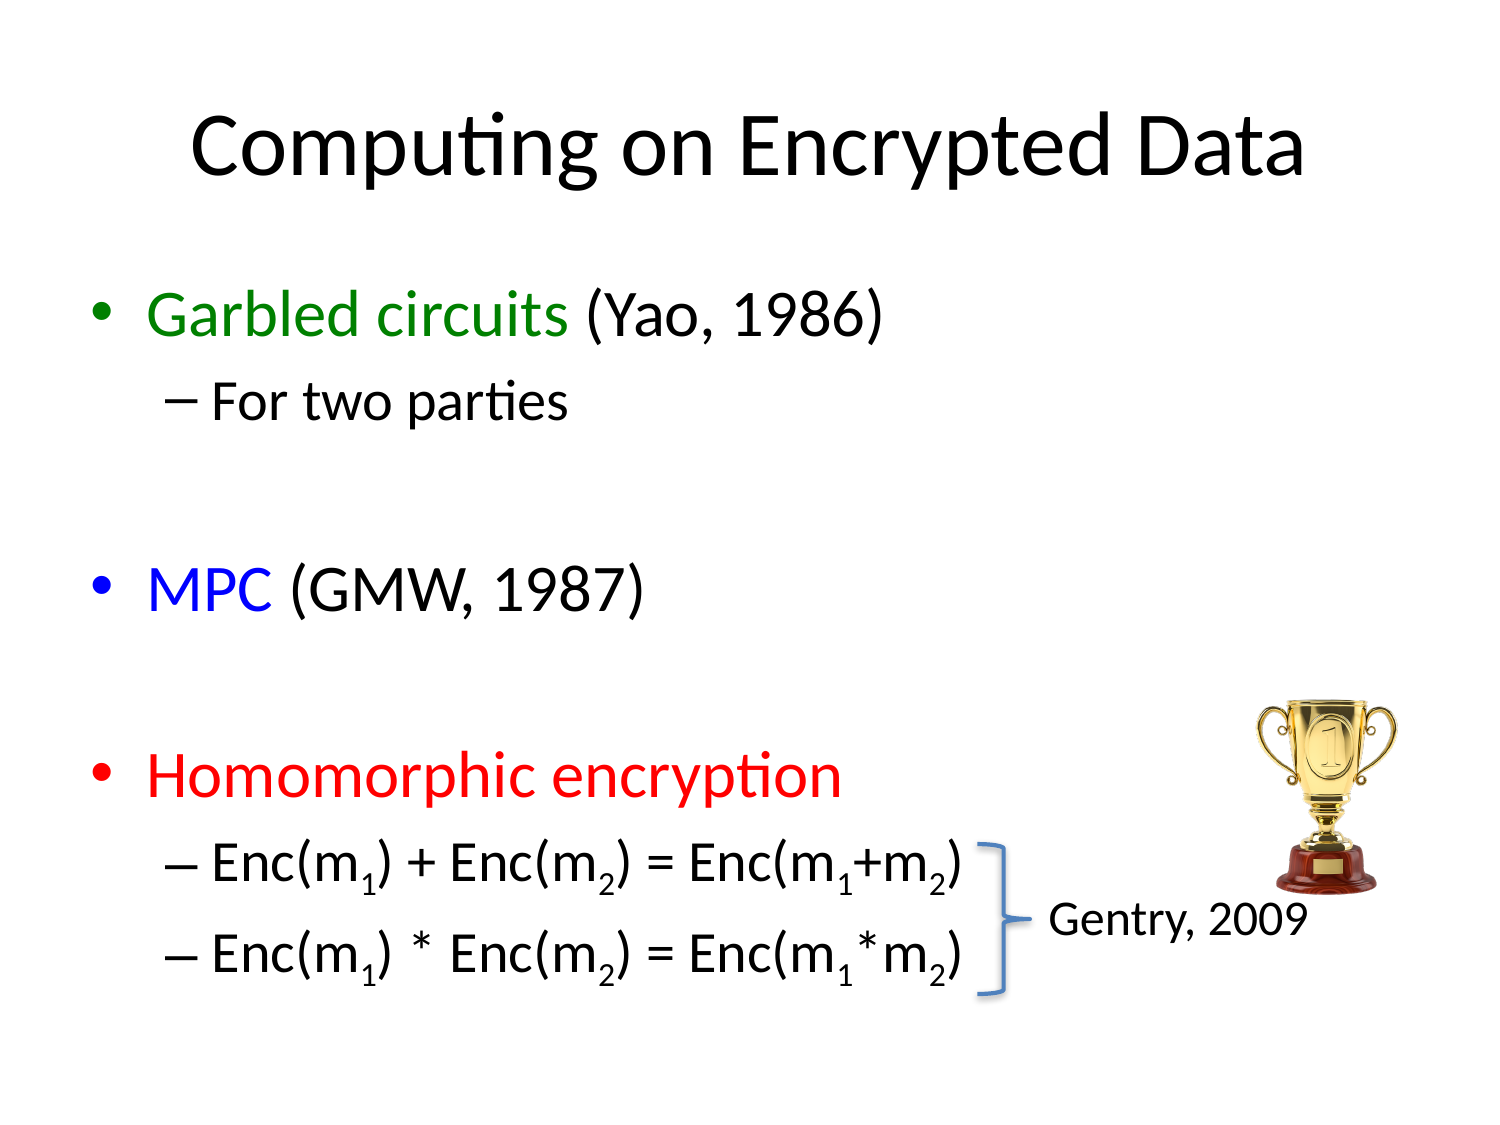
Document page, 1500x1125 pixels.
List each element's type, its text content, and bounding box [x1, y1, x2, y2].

title Computing on Encrypted Data [75, 45, 1425, 233]
list Garbled circuits (Yao, 1986) For two parties MPC (GMW, 1987) Homomorphic encryption Enc(m1) + Enc(m2) = Enc(m1+m2) Enc(m1) * Enc(m2) = Enc(m1*m2) [75, 262, 1425, 1005]
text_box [977, 684, 1439, 995]
